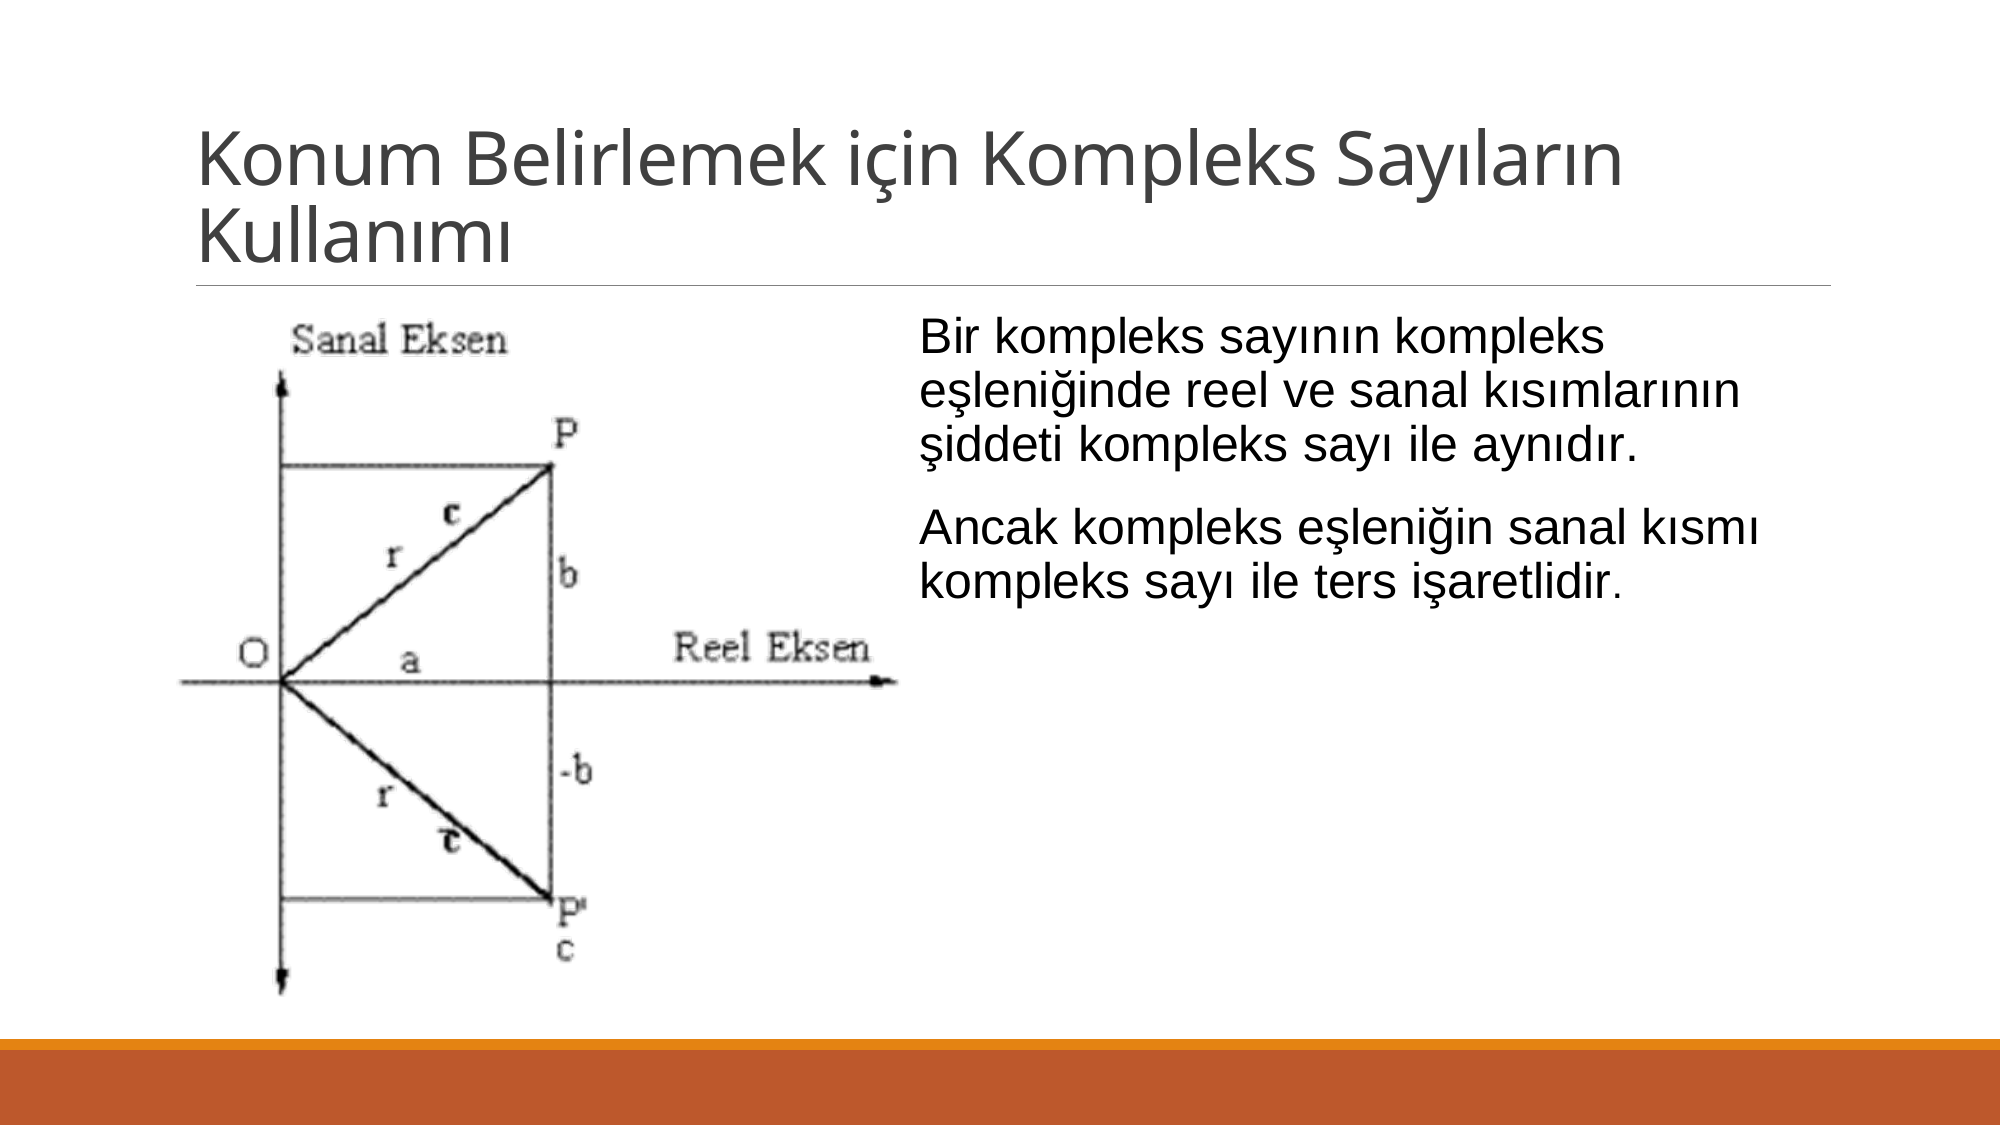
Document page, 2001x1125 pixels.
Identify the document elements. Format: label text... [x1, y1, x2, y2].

list Bir kompleks sayının kompleks eşleniğinde reel ve sanal kısımlarının şiddeti kompleks sayı ile aynıdır. Ancak kompleks eşleniğin sanal kısmı kompleks sayı ile ters işaretlidir. [935, 302, 1830, 963]
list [168, 293, 928, 1004]
title Konum Belirlemek için Kompleks Sayıların Kullanımı [180, 47, 1830, 285]
